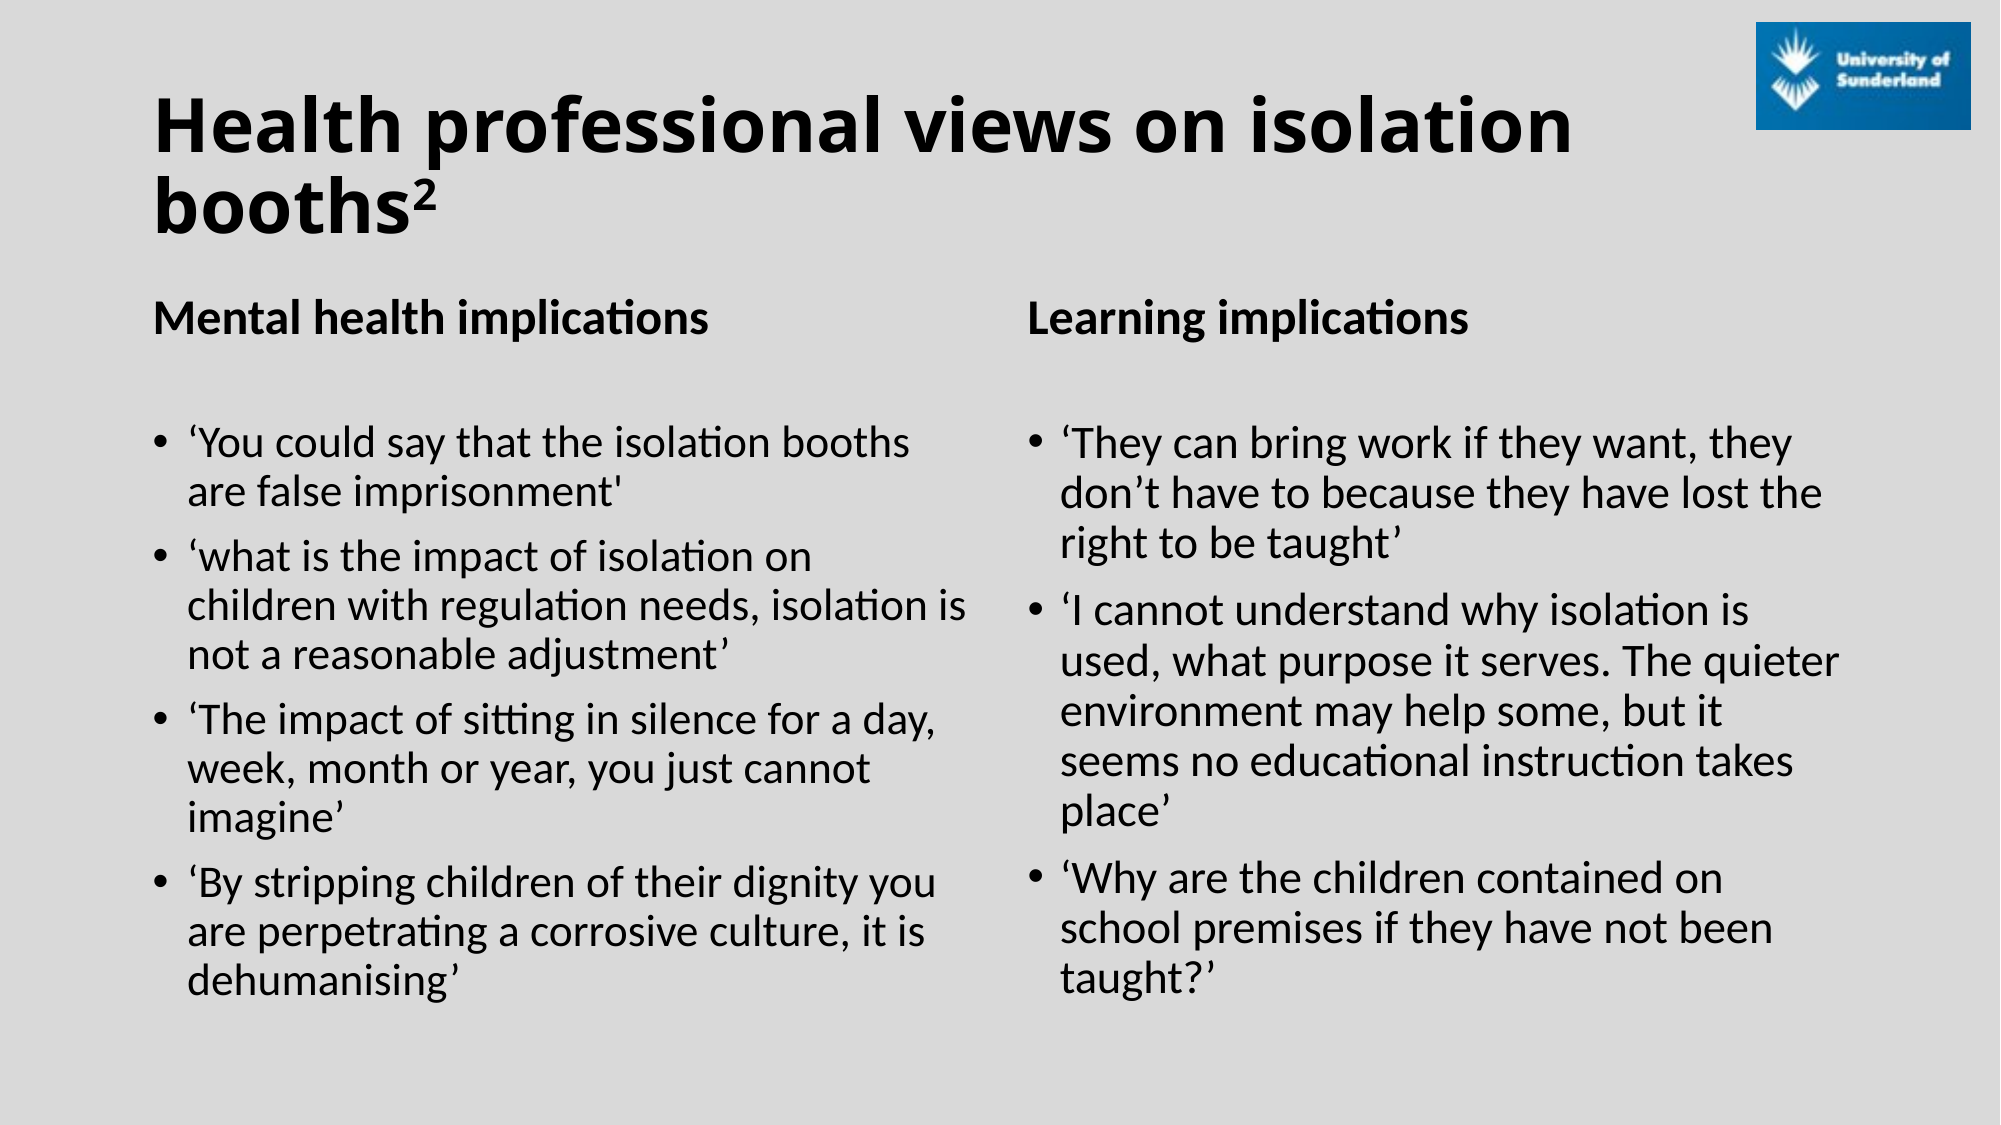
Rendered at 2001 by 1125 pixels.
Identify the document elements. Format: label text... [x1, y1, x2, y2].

list Learning implications [1012, 277, 1863, 353]
picture [1756, 22, 1971, 131]
list Mental health implications [137, 277, 984, 353]
title Health professional views on isolation booths2 [137, 59, 1863, 278]
list ‘They can bring work if they want, they don’t have to because they have lost the right to be taught’ ‘I cannot understand why isolation is used, what purpose it serves. The quieter environment may help some, but it seems no educational instruction takes place’ ‘Why are the children contained on school premises if they have not been taught?’ [1012, 410, 1863, 1016]
list ‘You could say that the isolation booths are false imprisonment' ‘what is the impact of isolation on children with regulation needs, isolation is not a reasonable adjustment’ ‘The impact of sitting in silence for a day, week, month or year, you just cannot imagine’ ‘By stripping children of their dignity you are perpetrating a corrosive culture, it is dehumanising’ [137, 410, 984, 1016]
